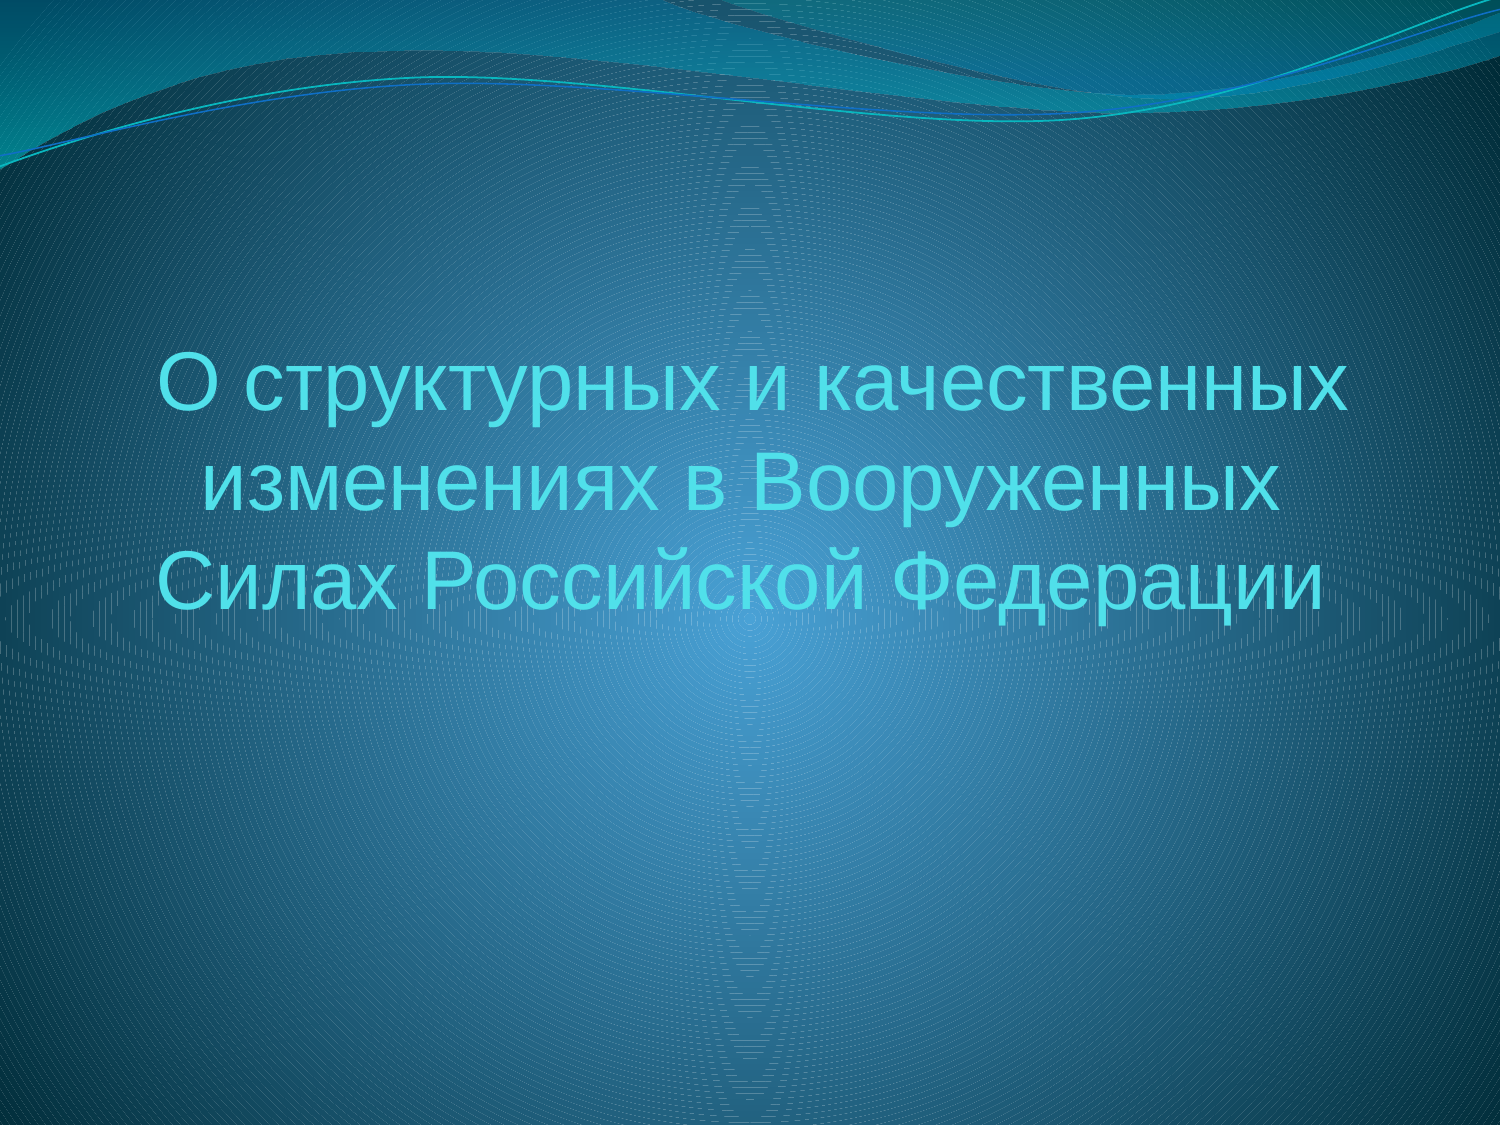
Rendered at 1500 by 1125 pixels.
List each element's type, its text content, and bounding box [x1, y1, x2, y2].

title О структурных и качественных изменениях в Вооруженных Силах Российской Федерации [105, 164, 1381, 727]
